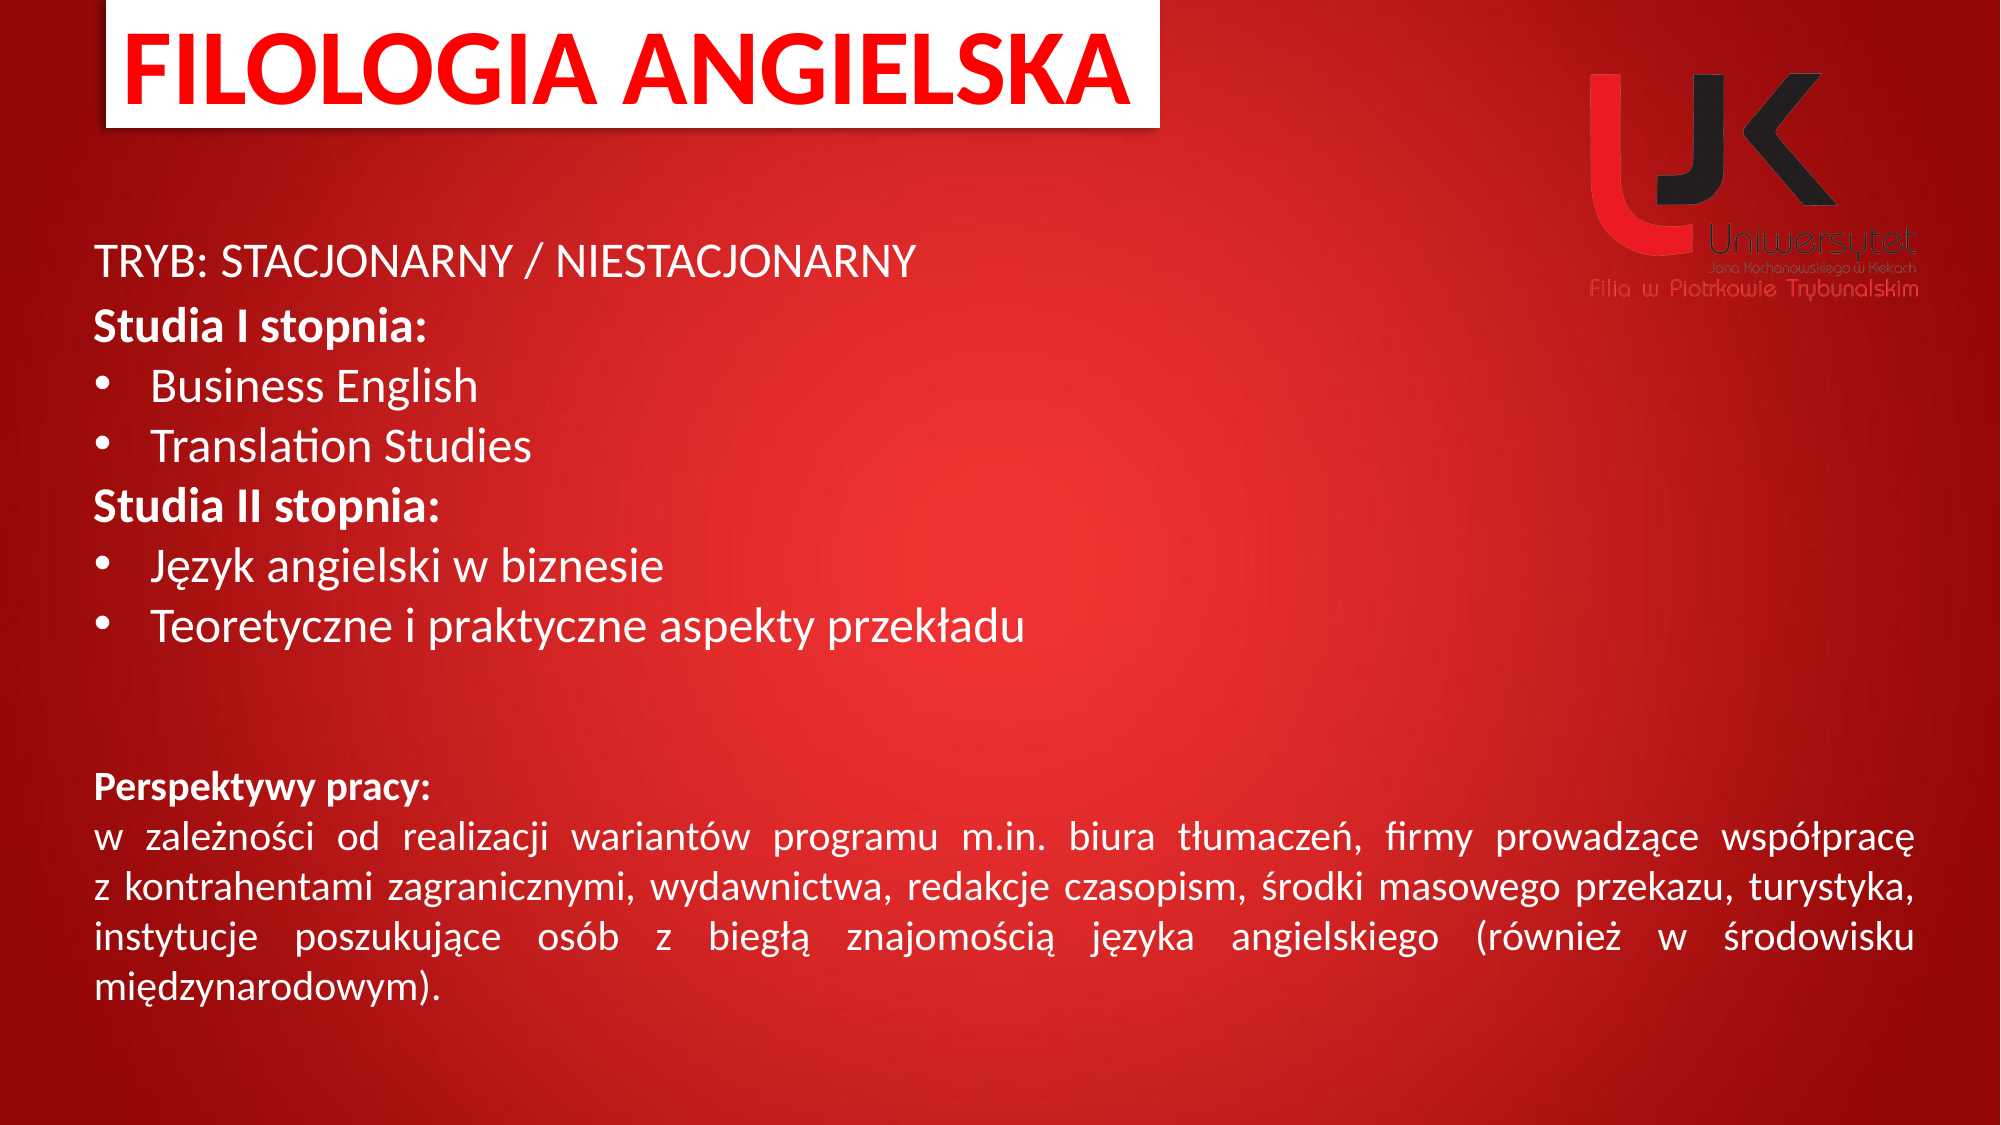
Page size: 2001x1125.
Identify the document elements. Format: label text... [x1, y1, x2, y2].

text_box Studia I stopnia: Business English Translation Studies Studia II stopnia: Język angielski w biznesie Teoretyczne i praktyczne aspekty przekładu [78, 284, 1221, 660]
text_box FILOLOGIA ANGIELSKA [106, 129, 1149, 135]
text_box Perspektywy pracy: w zależności od realizacji wariantów programu m.in. biura tłumaczeń, firmy prowadzące współpracę z kontrahentami zagranicznymi, wydawnictwa, redakcje czasopism, środki masowego przekazu, turystyka, instytucje poszukujące osób z biegłą znajomością języka angielskiego (również w środowisku międzynarodowym). [78, 751, 1931, 1017]
picture [0, 0, 2001, 1125]
text_box TRYB: STACJONARNY / NIESTACJONARNY [78, 219, 1079, 284]
